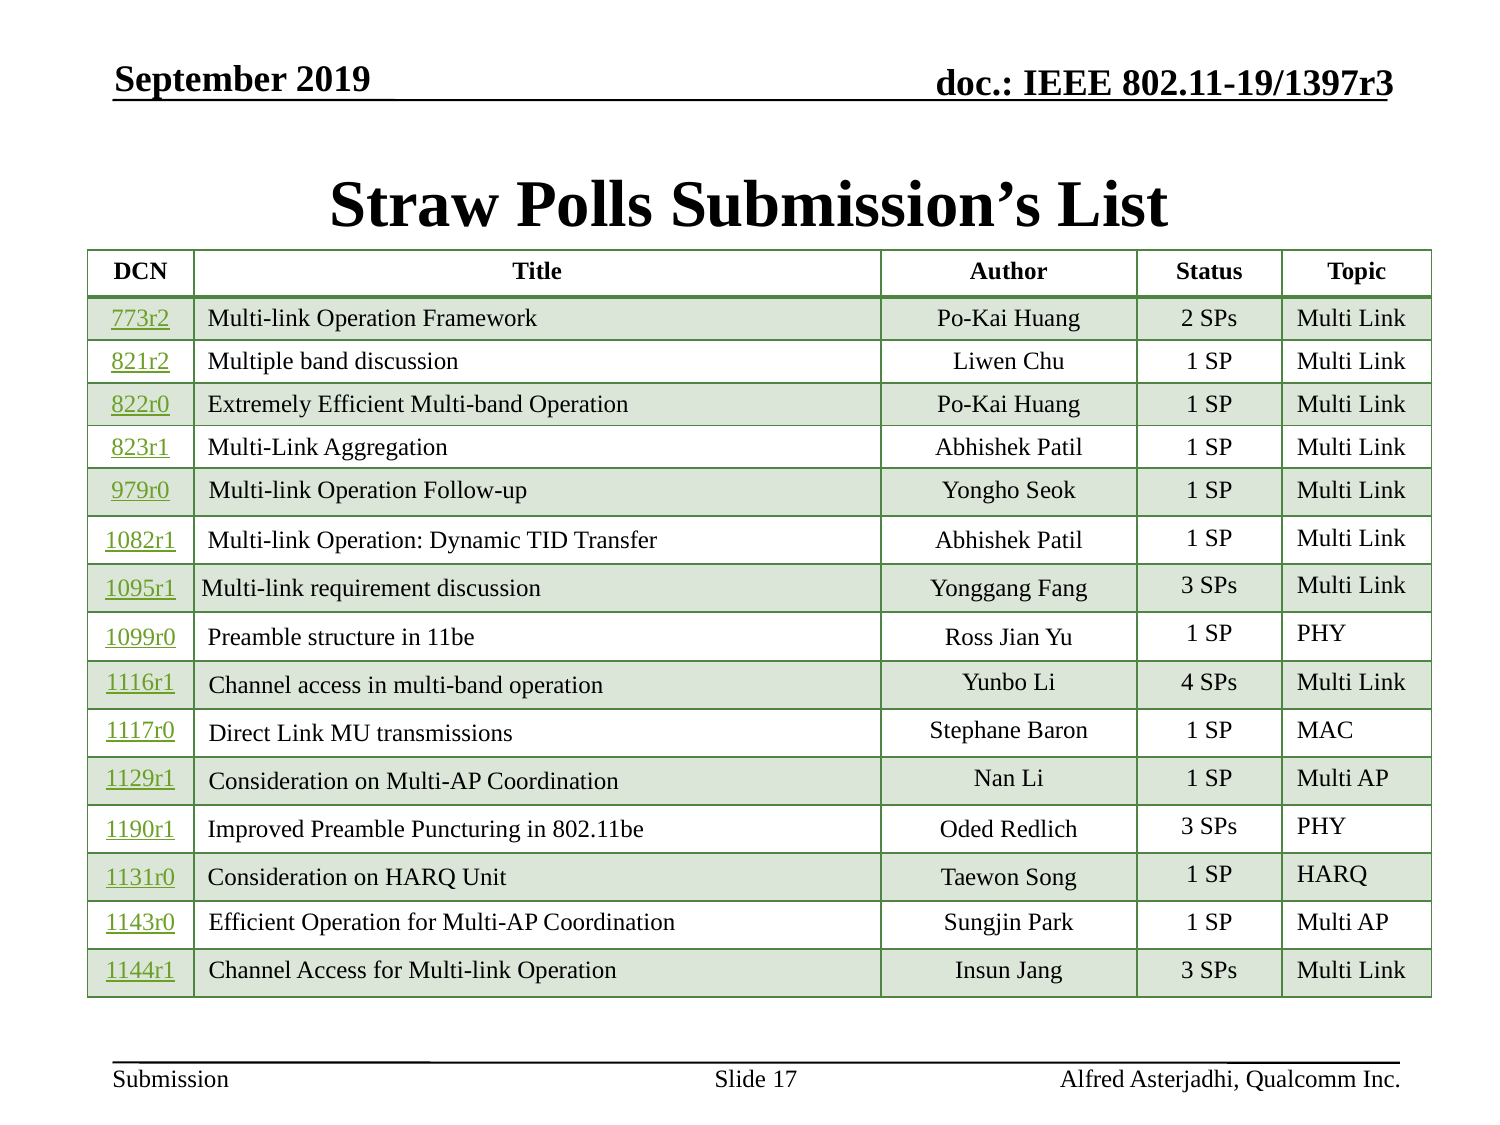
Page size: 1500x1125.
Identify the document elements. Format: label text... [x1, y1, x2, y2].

table_cell Po-Kai Huang [882, 299, 1136, 339]
table_cell MAC [1283, 710, 1431, 756]
title Straw Polls Submission’s List [112, 112, 1388, 249]
table_cell 3 SPs [1138, 565, 1281, 611]
table_cell 1131r0 [88, 854, 193, 900]
table_cell Multi Link [1283, 469, 1431, 515]
table_cell Multi AP [1283, 758, 1431, 804]
table_cell 4 SPs [1138, 662, 1281, 708]
table_cell 1117r0 [88, 710, 193, 756]
table_cell 1 SP [1138, 384, 1281, 425]
table_cell Multi-Link Aggregation [195, 426, 880, 467]
table_cell Extremely Efficient Multi-band Operation [195, 384, 880, 425]
table_cell Multi Link [1283, 662, 1431, 708]
table_cell Channel Access for Multi-link Operation [195, 950, 880, 996]
table_cell 821r2 [88, 341, 193, 382]
table_cell Multi Link [1283, 426, 1431, 467]
table_header Title [195, 251, 880, 295]
table_cell Abhishek Patil [882, 426, 1136, 467]
table_header DCN [88, 251, 193, 295]
table_cell 1116r1 [88, 662, 193, 708]
table_cell Po-Kai Huang [882, 384, 1136, 425]
table_cell Stephane Baron [882, 710, 1136, 756]
table_cell 1 SP [1138, 341, 1281, 382]
table_cell 773r2 [88, 299, 193, 339]
table_cell 1095r1 [88, 565, 193, 611]
table_cell 1 SP [1138, 854, 1281, 900]
table_cell Oded Redlich [882, 806, 1136, 852]
table_cell PHY [1283, 806, 1431, 852]
table_cell 2 SPs [1138, 299, 1281, 339]
footer Alfred Asterjadhi, Qualcomm Inc. [878, 1061, 1402, 1093]
table_cell 1 SP [1138, 426, 1281, 467]
table_cell 1 SP [1138, 710, 1281, 756]
table_cell 3 SPs [1138, 806, 1281, 852]
table_cell Multi Link [1283, 299, 1431, 339]
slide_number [114, 54, 423, 100]
table_cell Sungjin Park [882, 902, 1136, 948]
table_cell 1 SP [1138, 902, 1281, 948]
table_cell 1 SP [1138, 613, 1281, 660]
slide_number Slide 17 [712, 1061, 800, 1123]
table_cell Consideration on HARQ Unit [195, 854, 880, 900]
table_cell 1099r0 [88, 613, 193, 660]
table_cell Liwen Chu [882, 341, 1136, 382]
table_cell Multi AP [1283, 902, 1431, 948]
table_cell 822r0 [88, 384, 193, 425]
table_cell Multi Link [1283, 950, 1431, 996]
table_cell Direct Link MU transmissions [195, 710, 880, 756]
table_cell Multi-link Operation Follow-up [195, 469, 880, 515]
table_cell 1190r1 [88, 806, 193, 852]
table_header Topic [1283, 251, 1431, 295]
table_cell 3 SPs [1138, 950, 1281, 996]
table_cell Improved Preamble Puncturing in 802.11be [195, 806, 880, 852]
table_cell 979r0 [88, 469, 193, 515]
table_cell Yongho Seok [882, 469, 1136, 515]
table_header Status [1138, 251, 1281, 295]
table_cell Channel access in multi-band operation [195, 662, 880, 708]
table_cell Multi-link Operation Framework [195, 299, 880, 339]
table_cell Multiple band discussion [195, 341, 880, 382]
table_cell Multi-link requirement discussion [195, 565, 880, 611]
table_cell Multi Link [1283, 384, 1431, 425]
table_cell 1129r1 [88, 758, 193, 804]
table_cell Yunbo Li [882, 662, 1136, 708]
table_cell Multi-link Operation: Dynamic TID Transfer [195, 517, 880, 563]
table_cell Taewon Song [882, 854, 1136, 900]
table_cell Preamble structure in 11be [195, 613, 880, 660]
table_cell 1082r1 [88, 517, 193, 563]
table_cell Efficient Operation for Multi-AP Coordination [195, 902, 880, 948]
table_cell 1143r0 [88, 902, 193, 948]
table_cell Multi Link [1283, 565, 1431, 611]
table_cell 823r1 [88, 426, 193, 467]
table_cell 1 SP [1138, 517, 1281, 563]
table_cell Abhishek Patil [882, 517, 1136, 563]
table_cell Insun Jang [882, 950, 1136, 996]
table_cell Multi Link [1283, 517, 1431, 563]
table_cell HARQ [1283, 854, 1431, 900]
table_cell 1 SP [1138, 758, 1281, 804]
table_cell Nan Li [882, 758, 1136, 804]
table_cell PHY [1283, 613, 1431, 660]
table_cell 1144r1 [88, 950, 193, 996]
table_cell 1 SP [1138, 469, 1281, 515]
table_cell Consideration on Multi-AP Coordination [195, 758, 880, 804]
table_header Author [882, 251, 1136, 295]
table_cell Ross Jian Yu [882, 613, 1136, 660]
table_cell Multi Link [1283, 341, 1431, 382]
table_cell Yonggang Fang [882, 565, 1136, 611]
